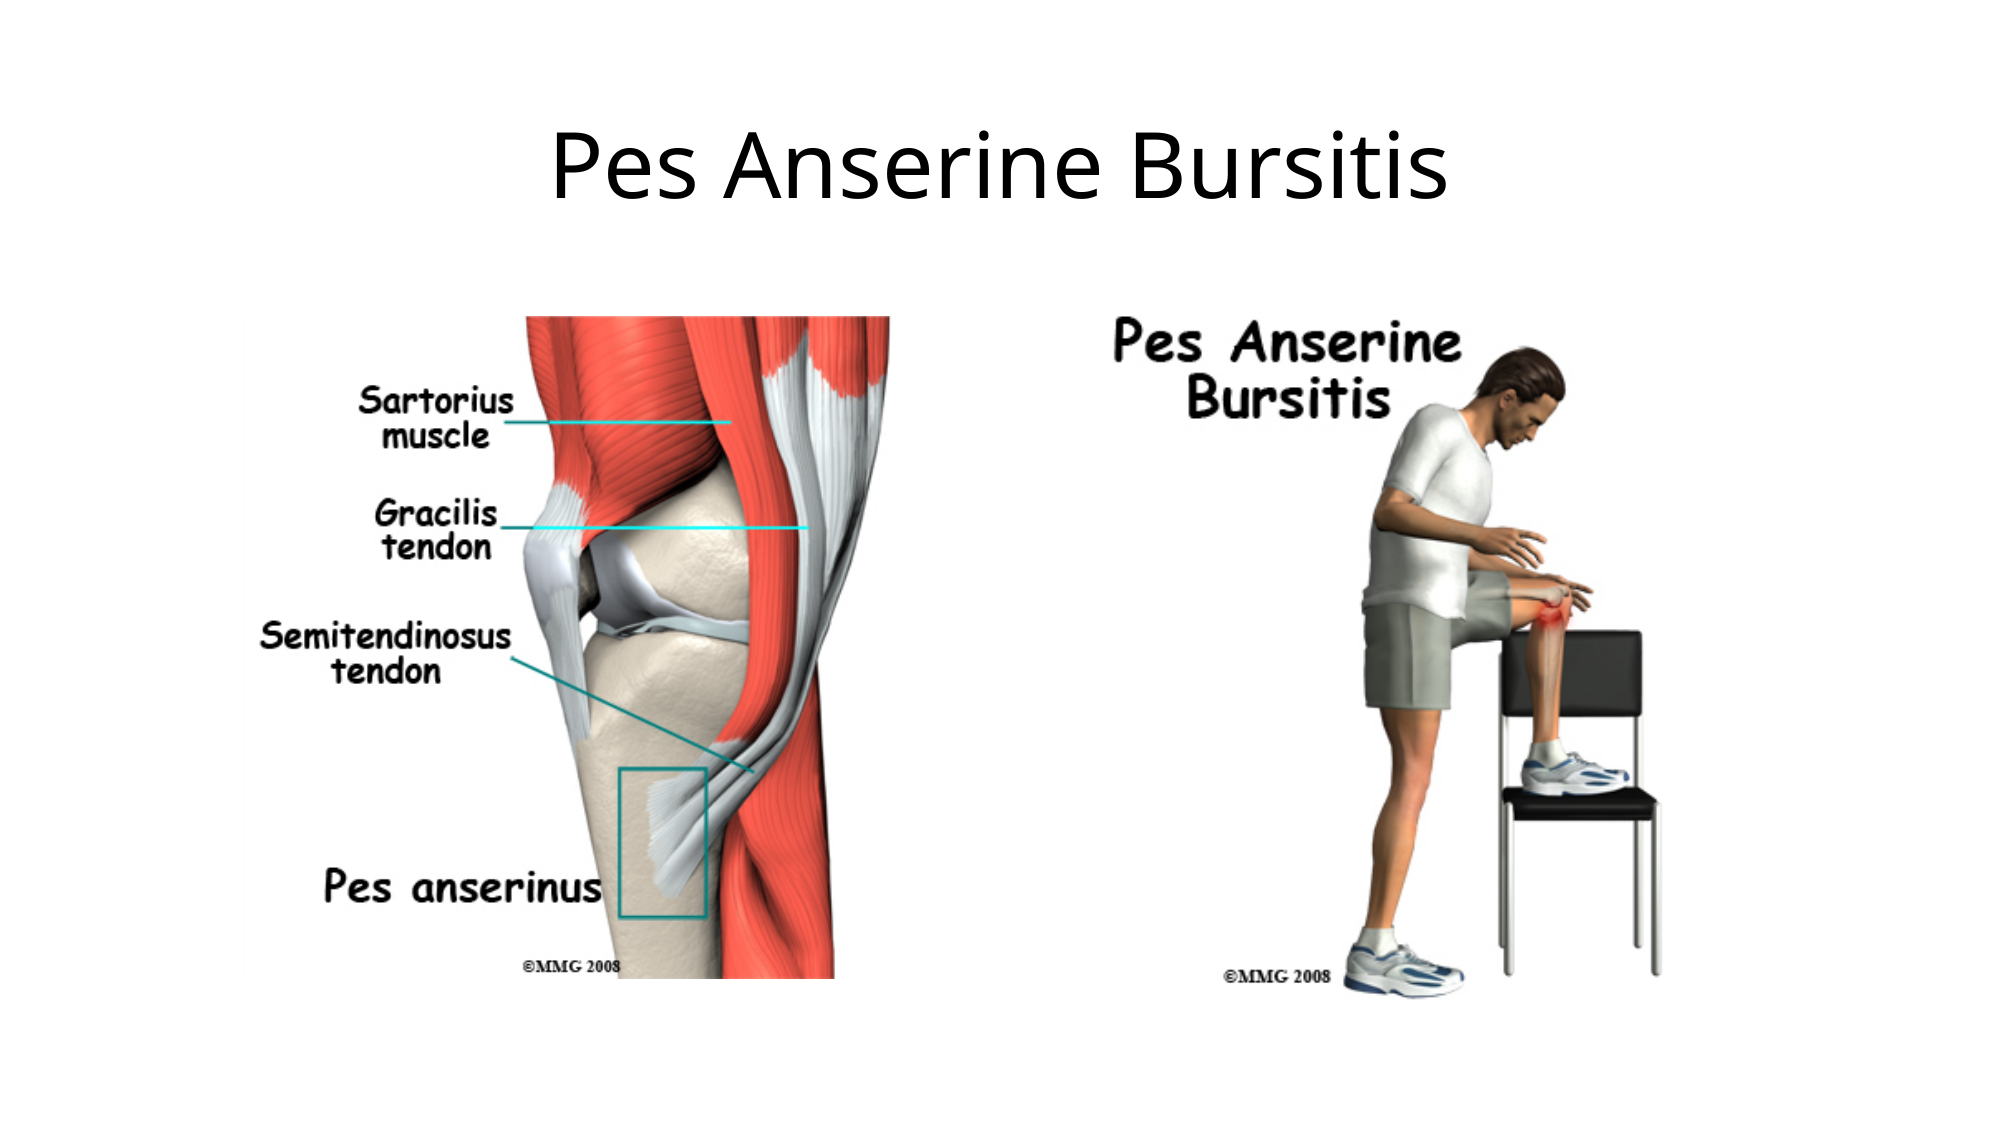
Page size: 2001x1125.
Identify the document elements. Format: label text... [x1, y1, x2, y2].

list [1080, 286, 1808, 1014]
title Pes Anserine Bursitis [137, 59, 1863, 278]
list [240, 316, 903, 979]
